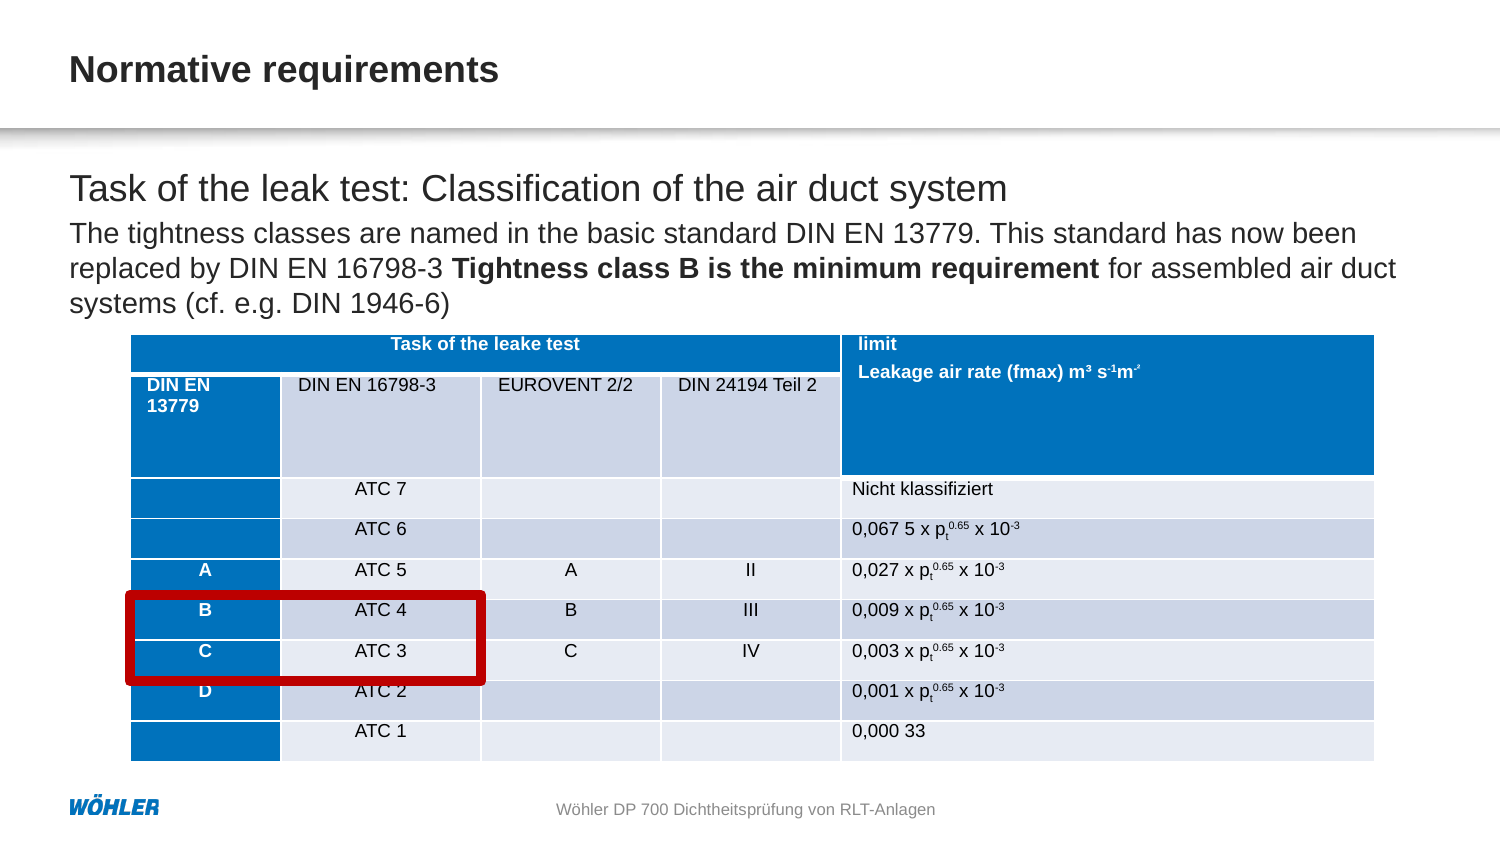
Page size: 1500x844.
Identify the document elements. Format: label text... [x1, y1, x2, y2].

table_cell DIN EN 13779 [131, 377, 280, 477]
table_header Task of the leake test [131, 335, 840, 372]
footer Wöhler DP 700 Dichtheitsprüfung von RLT-Anlagen [315, 793, 1188, 824]
table_cell DIN 24194 Teil 2 [662, 377, 840, 477]
table_cell 0,001 x pt0.65 x 10-3 [842, 681, 1374, 720]
table_cell A [131, 560, 280, 593]
table_cell [131, 519, 280, 558]
table_cell [662, 519, 840, 558]
table_cell [662, 681, 840, 720]
table_cell III [662, 600, 840, 639]
table_cell IV [662, 641, 840, 680]
table_cell 0,027 x pt0.65 x 10-3 [842, 560, 1374, 599]
table_cell [482, 479, 660, 518]
table_cell ATC 1 [282, 722, 480, 761]
table_cell C [483, 641, 660, 680]
table_cell [131, 479, 280, 518]
table_cell B [483, 600, 660, 639]
table_cell DIN EN 16798-3 [282, 377, 480, 477]
picture [0, 128, 1500, 154]
table_cell 0,009 x pt0.65 x 10-3 [842, 600, 1374, 639]
table_cell 0,067 5 x pt0.65 x 10-3 [842, 519, 1374, 558]
table_cell Nicht klassifiziert [842, 481, 1374, 518]
table_cell [662, 479, 840, 518]
table_cell ATC 2 [282, 683, 480, 720]
table_cell A [482, 560, 660, 599]
text_box Task of the leak test: Classification of the air duct system The tightness classes are named in the basic standard DIN EN 13779. This standard has now been replaced by DIN EN 16798-3 Tightness class B is the minimum requirement for assembled air duct systems (cf. e.g. DIN 1946-6) [69, 149, 1429, 369]
table_cell [131, 722, 280, 761]
text_box [128, 593, 483, 683]
title Normative requirements [68, 22, 1429, 112]
table_cell D [131, 683, 280, 720]
table_cell ATC 7 [282, 479, 480, 518]
table_cell [662, 722, 840, 761]
table_cell ATC 6 [282, 519, 480, 558]
table_cell 0,000 33 [842, 722, 1374, 761]
table_cell [482, 681, 660, 720]
table_cell [482, 722, 660, 761]
table_cell EUROVENT 2/2 [482, 377, 660, 477]
table_cell ATC 5 [282, 560, 480, 593]
table_cell II [662, 560, 840, 599]
table_cell [482, 519, 660, 558]
table_cell 0,003 x pt0.65 x 10-3 [842, 641, 1374, 680]
table_header limit Leakage air rate (fmax) m³ s-1m-² [842, 335, 1374, 475]
